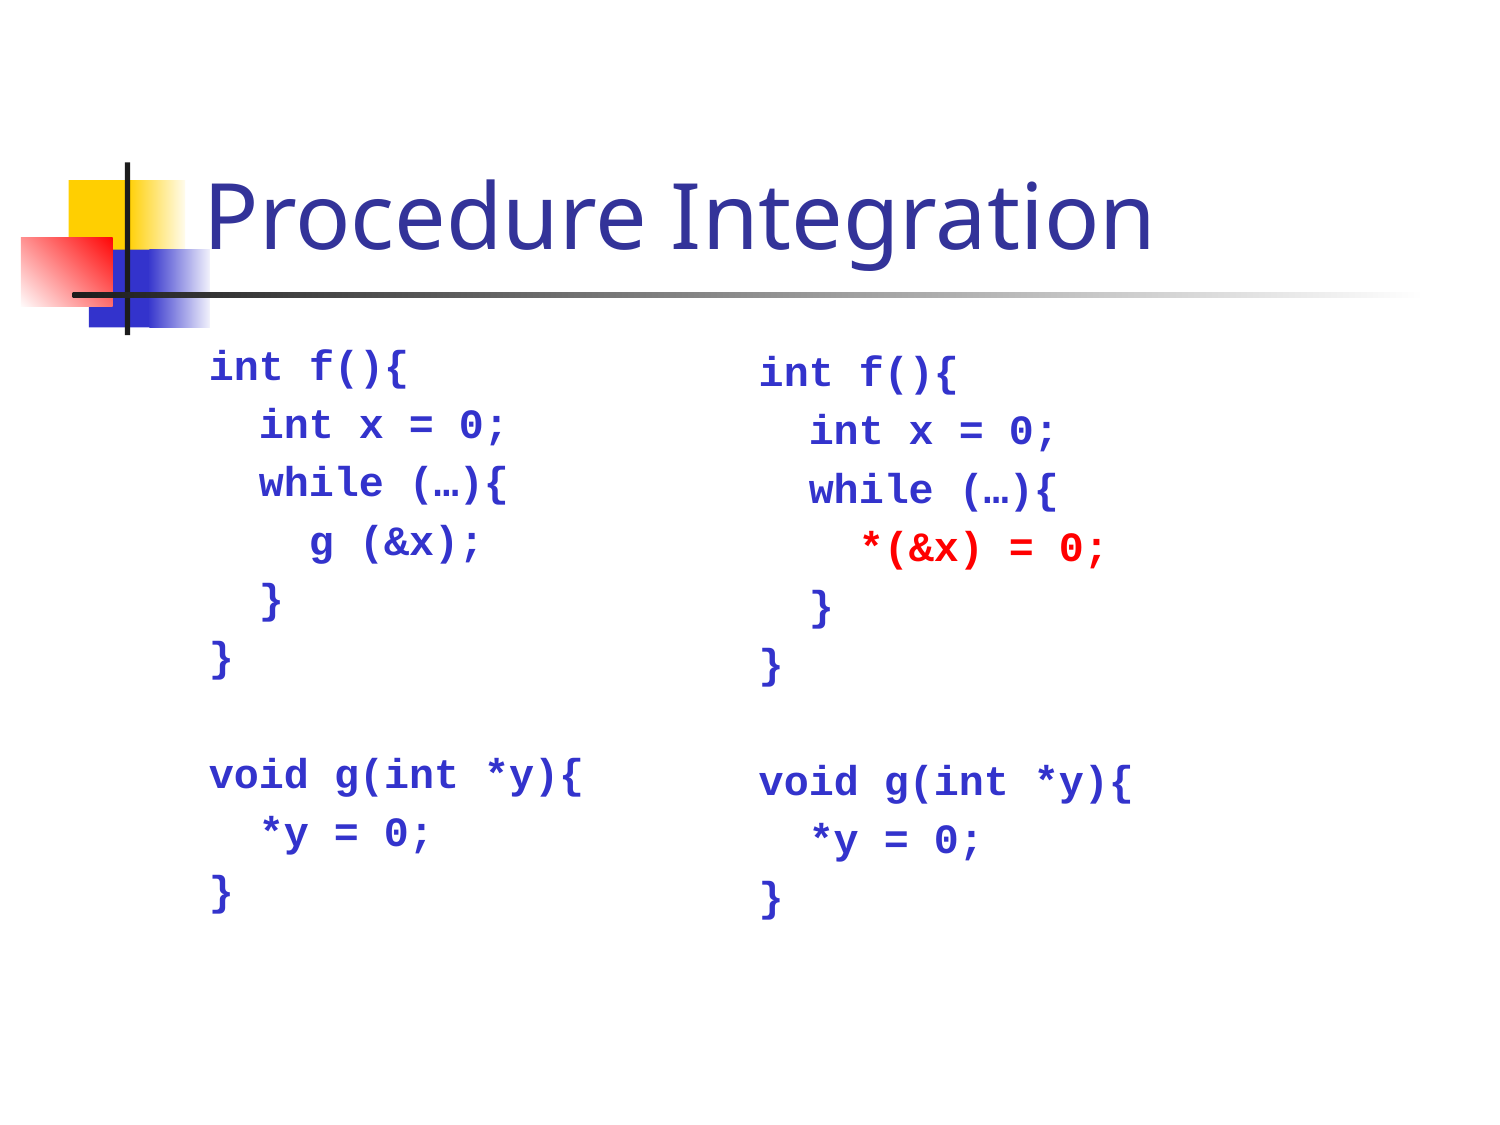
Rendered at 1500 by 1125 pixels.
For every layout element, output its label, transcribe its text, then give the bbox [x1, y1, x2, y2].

title Procedure Integration [188, 35, 1468, 275]
text_box int f(){ int x = 0; while (…){ *(&x) = 0; } } void g(int *y){ *y = 0; } [744, 337, 1375, 1013]
list int f(){ int x = 0; while (…){ g (&x); } } void g(int *y){ *y = 0; } [193, 331, 825, 1006]
